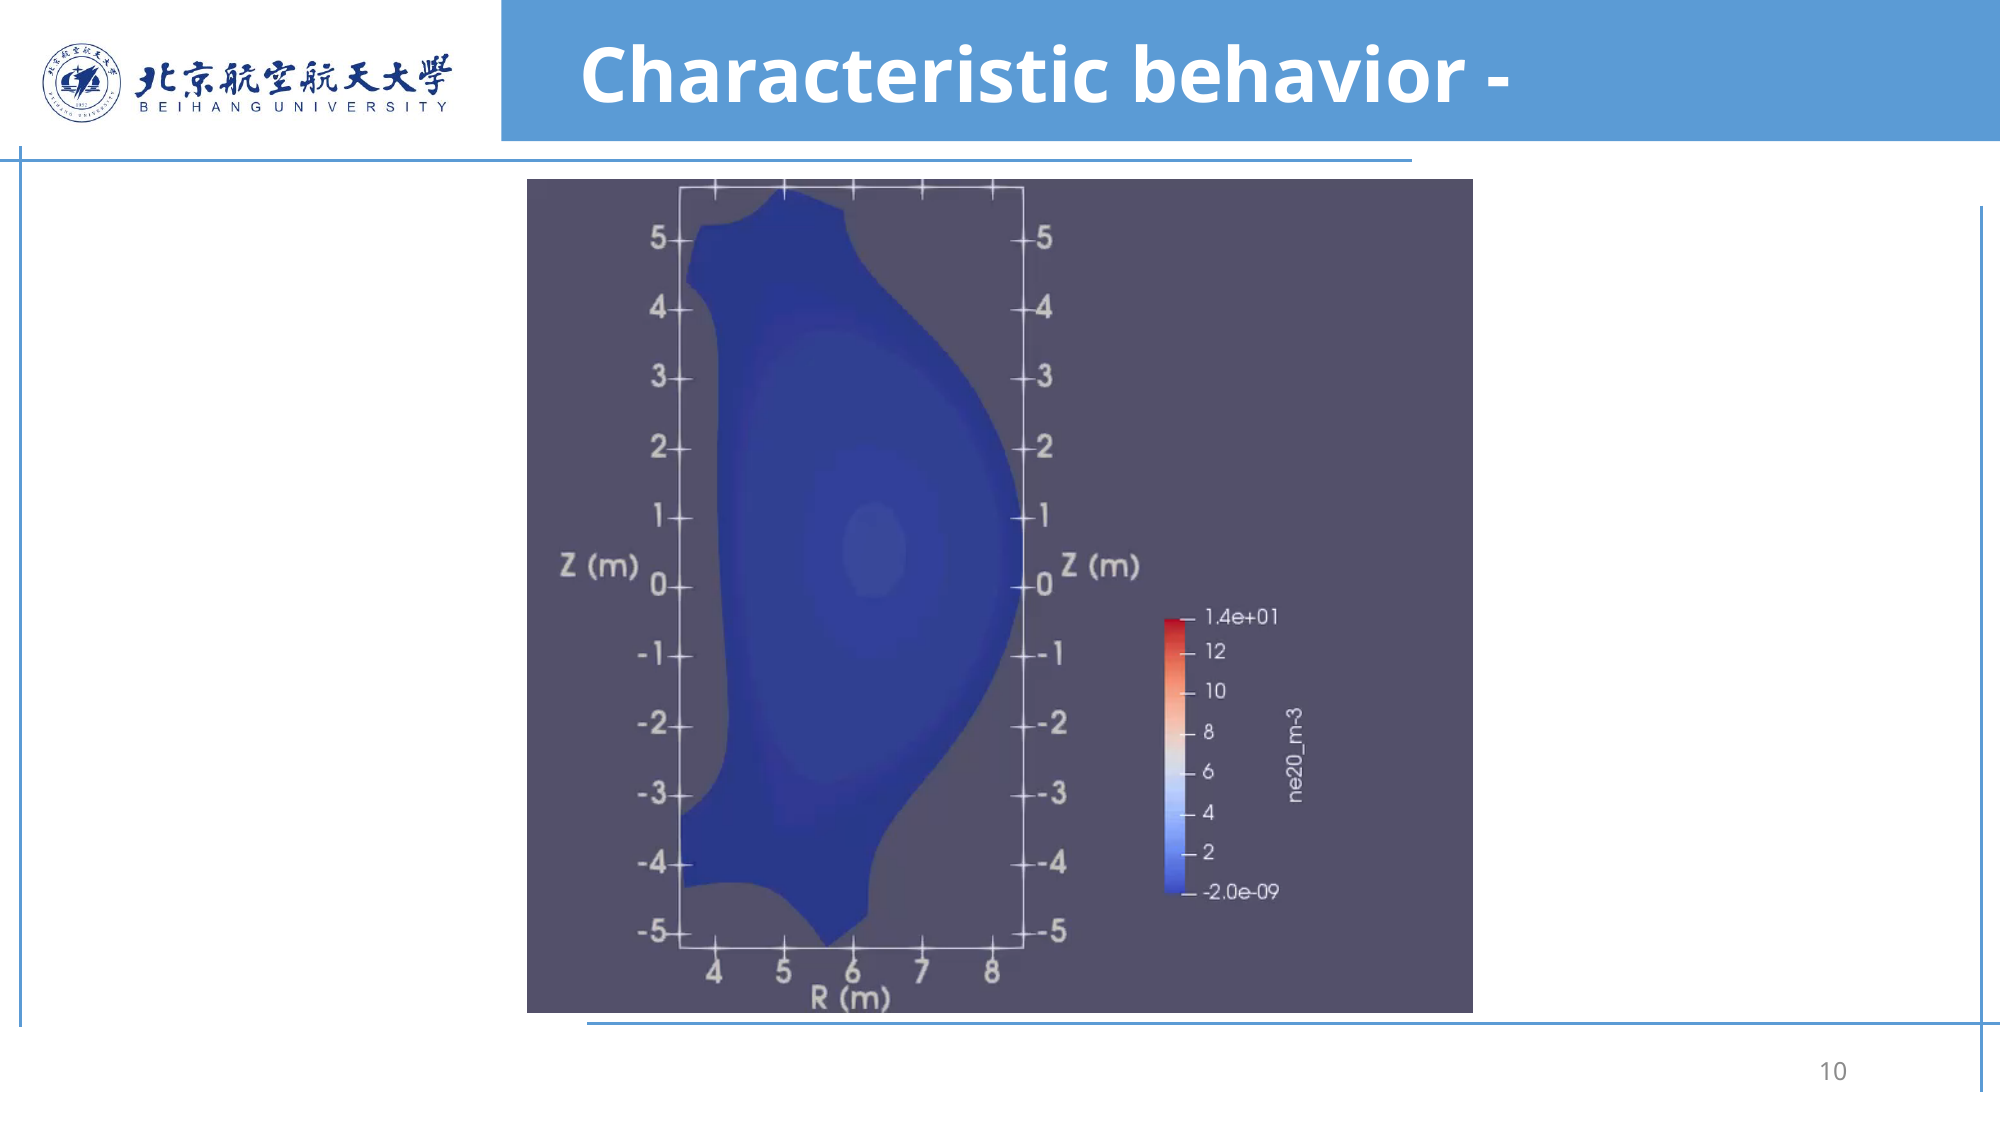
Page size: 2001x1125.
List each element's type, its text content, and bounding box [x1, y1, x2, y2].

slide_number 10 [1412, 1042, 1863, 1103]
picture [0, 9, 488, 146]
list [526, 178, 1474, 1014]
